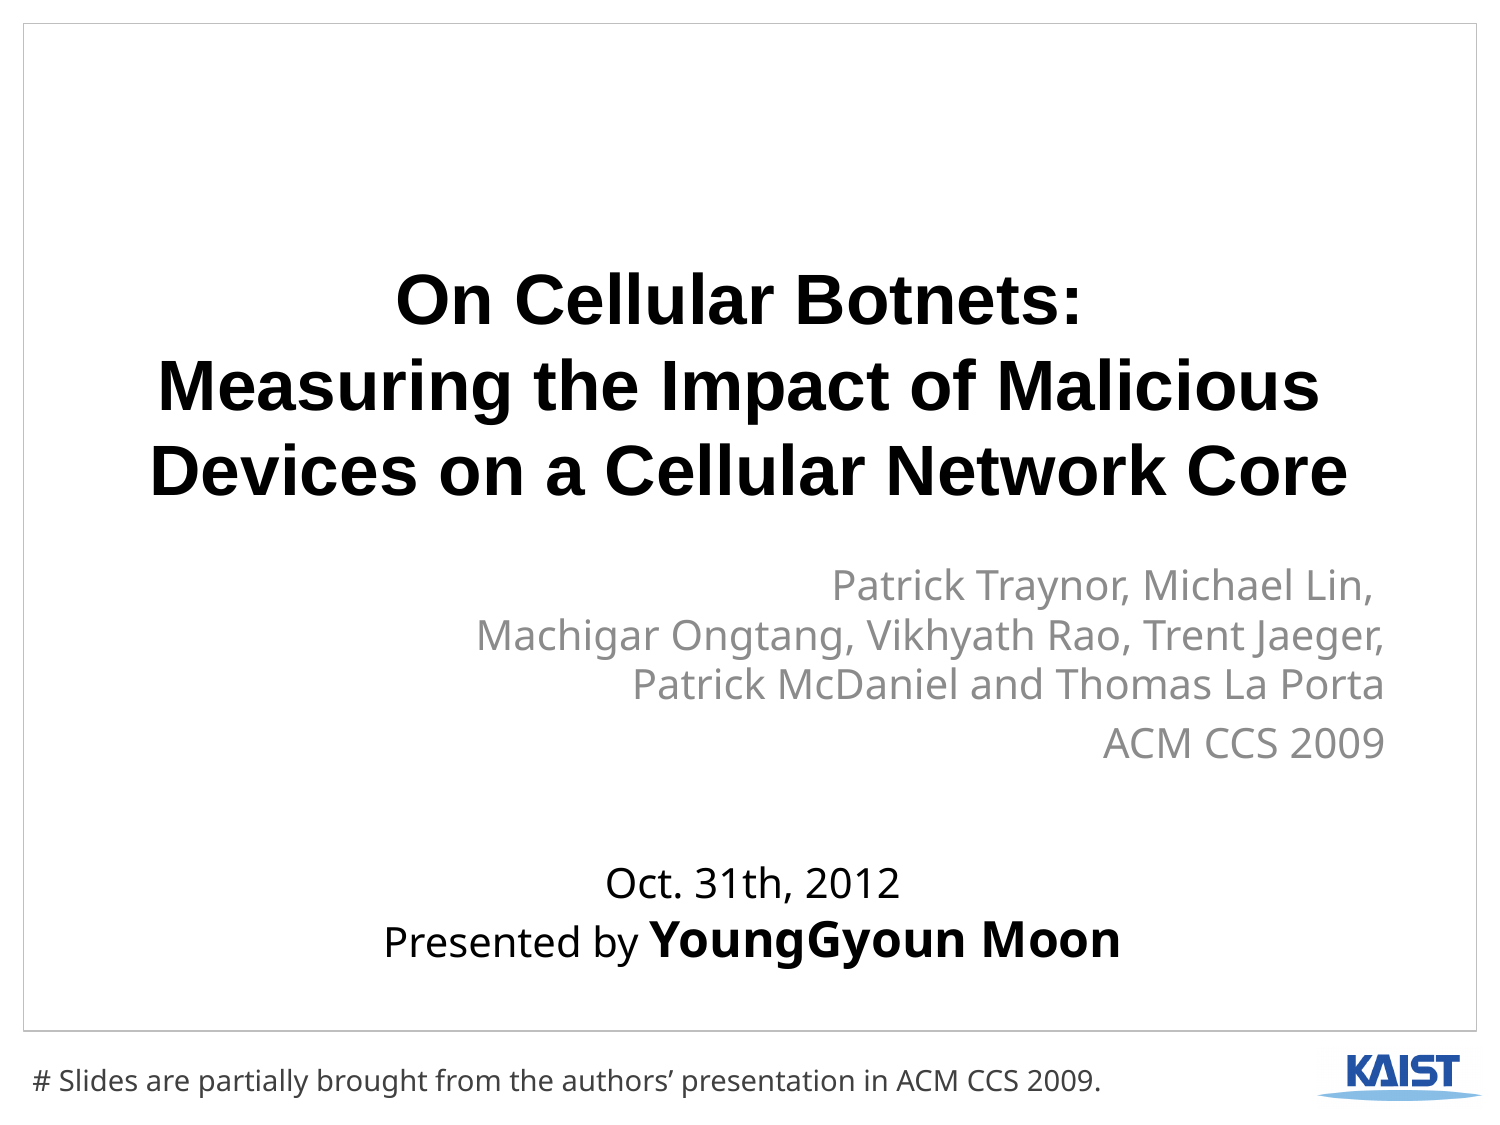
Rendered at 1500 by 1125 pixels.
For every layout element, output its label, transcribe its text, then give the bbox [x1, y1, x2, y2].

title On Cellular Botnets: Measuring the Impact of Malicious Devices on a Cellular Network Core [112, 243, 1388, 520]
text_box # Slides are partially brought from the authors’ presentation in ACM CCS 2009. [17, 1055, 1118, 1105]
subtitle Patrick Traynor, Michael Lin, Machigar Ongtang, Vikhyath Rao, Trent Jaeger, Patrick McDaniel and Thomas La Porta ACM CCS 2009 [350, 550, 1401, 831]
text_box Oct. 31th, 2012 Presented by YoungGyoun Moon [330, 849, 1176, 975]
picture [1316, 1046, 1483, 1109]
